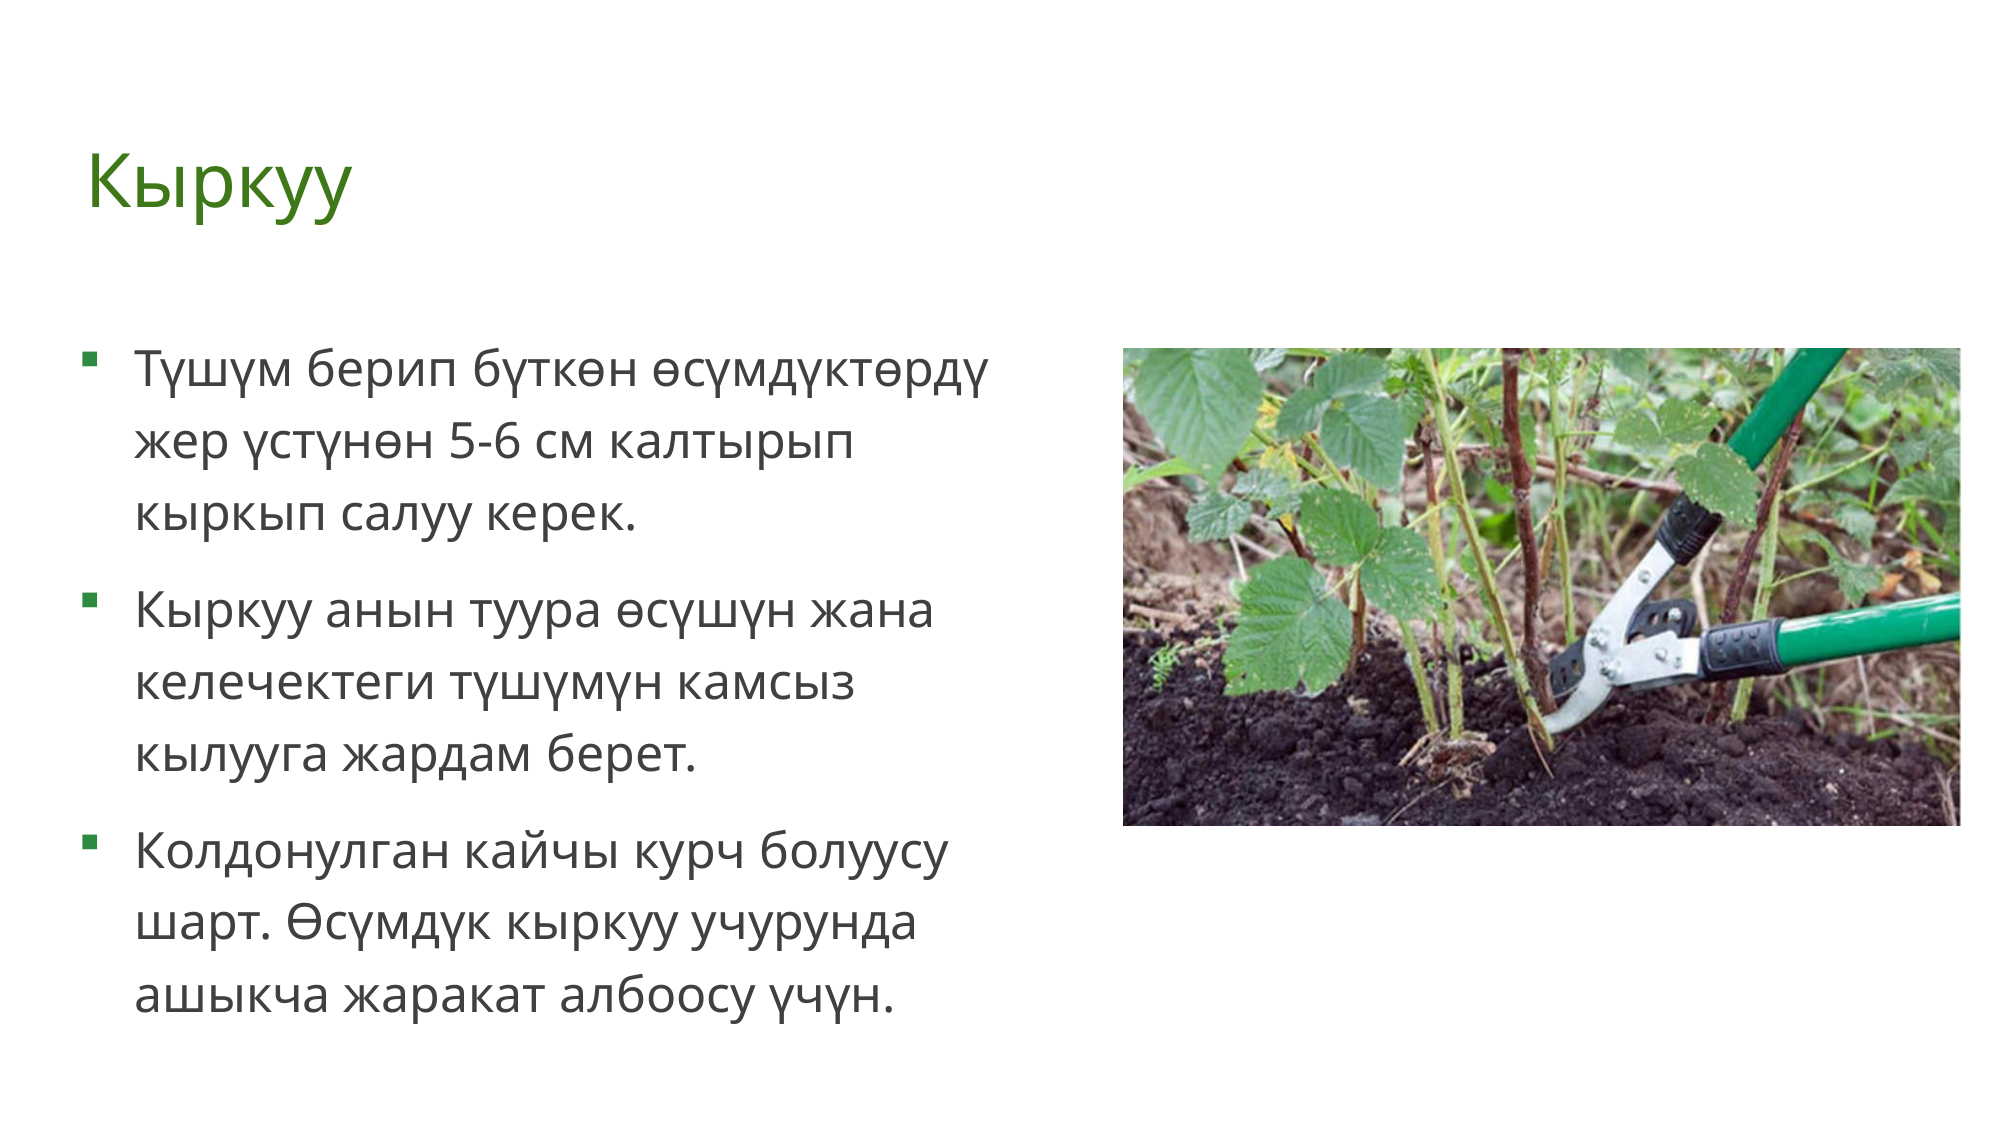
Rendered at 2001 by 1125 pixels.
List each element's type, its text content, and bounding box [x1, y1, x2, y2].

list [1123, 347, 1963, 827]
title Кыркуу [70, 125, 1481, 342]
list Түшүм берип бүткөн өсүмдүктөрдү жер үстүнөн 5-6 см калтырып кыркып салуу керек. Кыркуу анын туура өсүшүн жана келечектеги түшүмүн камсыз кылууга жардам берет. Колдонулган кайчы курч болуусу шарт. Өсүмдүк кыркуу учурунда ашыкча жаракат албоосу үчүн. [63, 316, 1063, 954]
